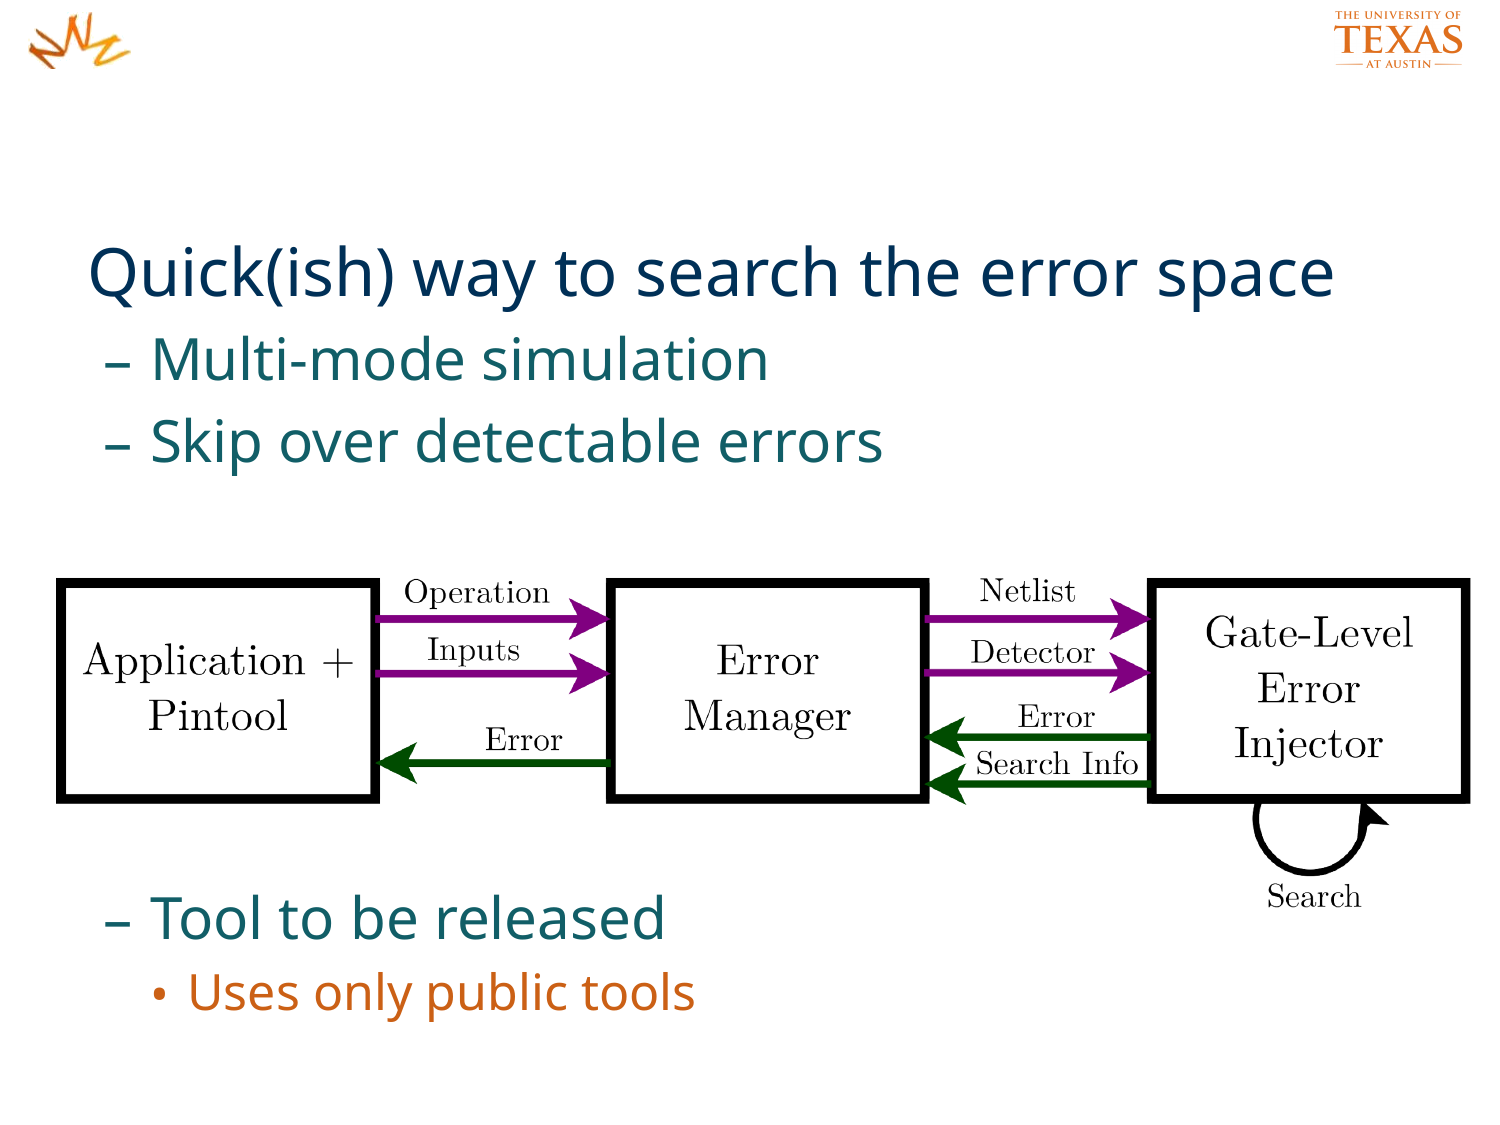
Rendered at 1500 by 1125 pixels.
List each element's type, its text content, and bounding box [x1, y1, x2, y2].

list Quick(ish) way to search the error space Multi-mode simulation Skip over detectable errors Tool to be released Uses only public tools [75, 917, 1475, 1050]
picture [1334, 10, 1463, 69]
picture [28, 12, 131, 69]
list Quick(ish) way to search the error space Multi-mode simulation Skip over detectable errors Tool to be released Uses only public tools [75, 112, 1475, 568]
picture [56, 561, 1471, 916]
